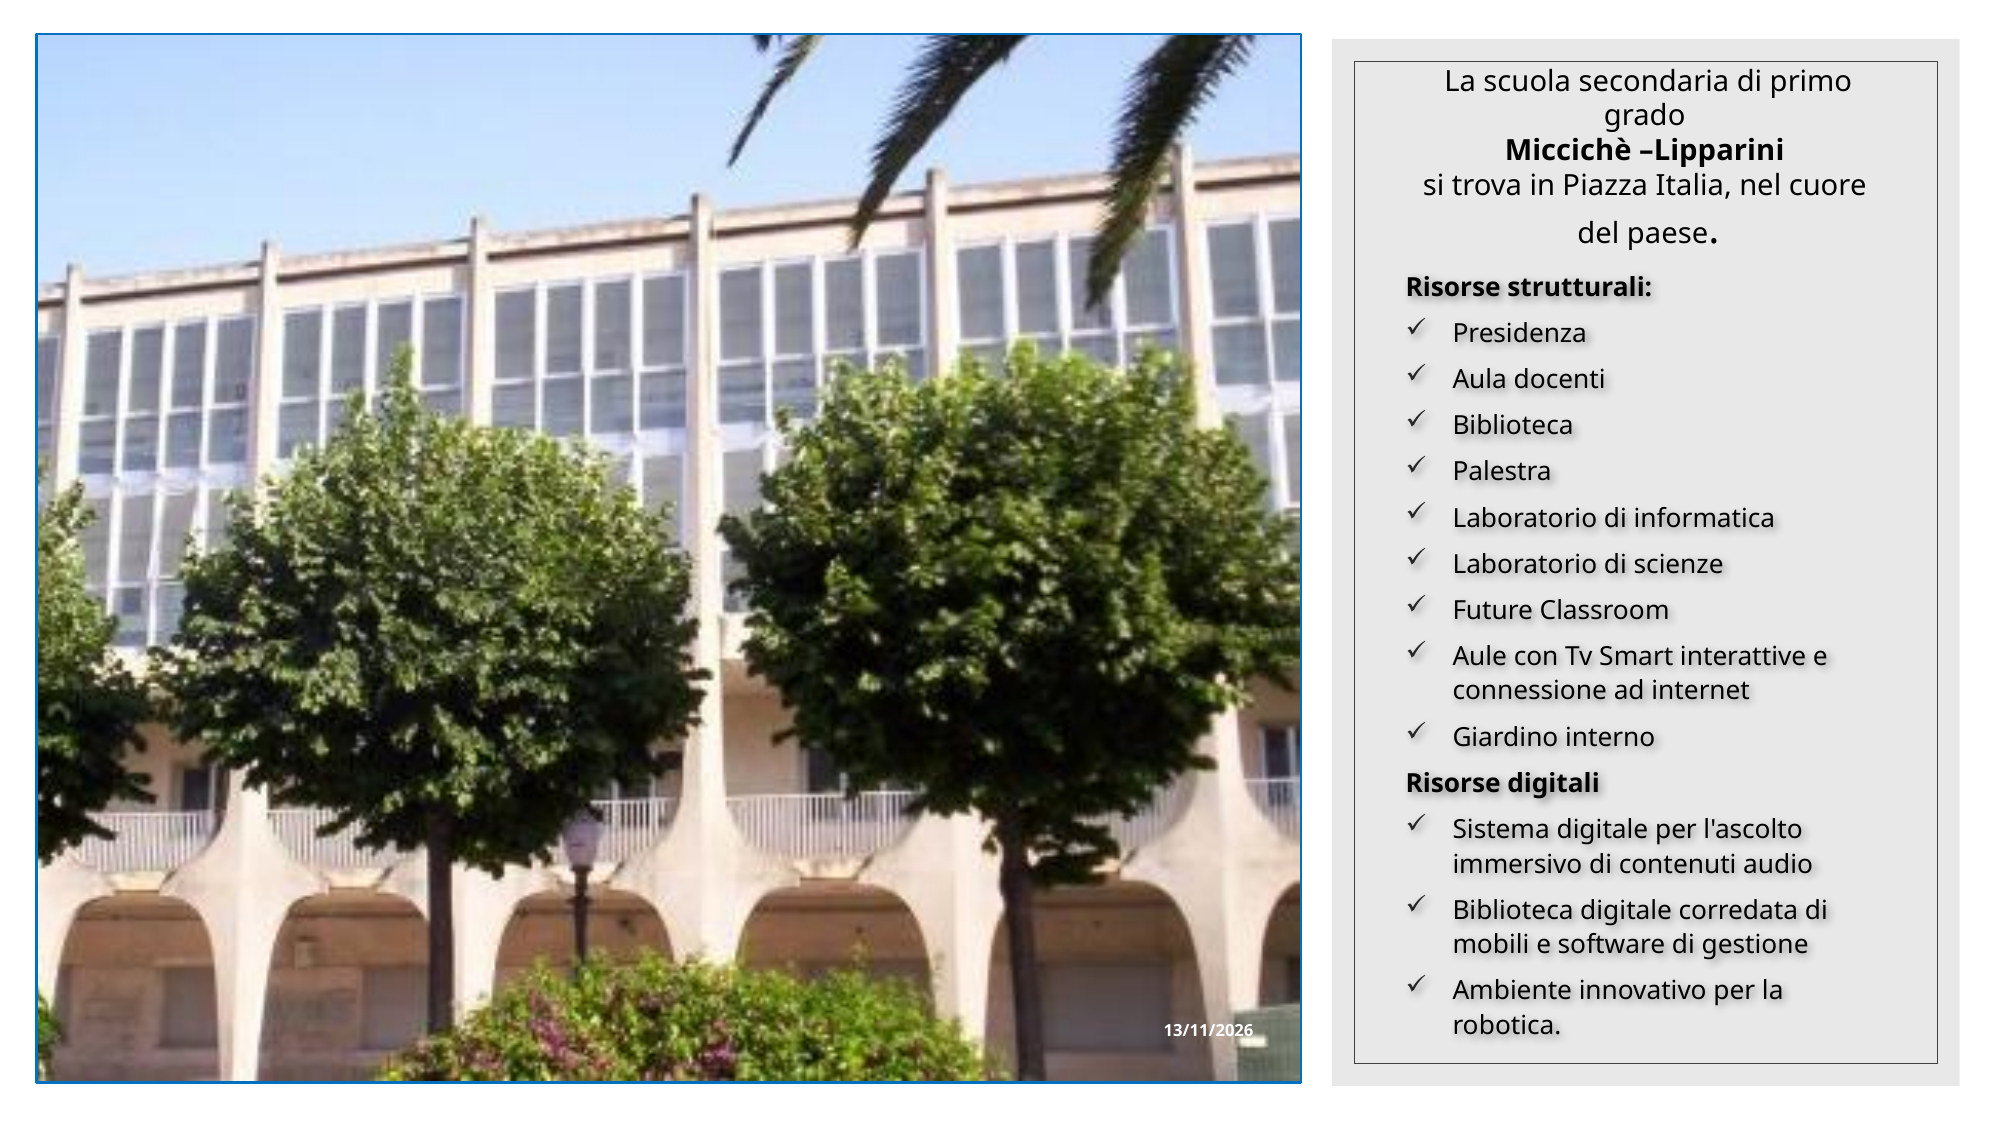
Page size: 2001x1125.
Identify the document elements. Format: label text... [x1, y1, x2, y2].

list Risorse strutturali: Presidenza Aula docenti Biblioteca Palestra Laboratorio di informatica Laboratorio di scienze Future Classroom Aule con Tv Smart interattive e connessione ad internet Giardino interno Risorse digitali Sistema digitale per l'ascolto immersivo di contenuti audio Biblioteca digitale corredata di mobili e software di gestione Ambiente innovativo per la robotica. [1390, 259, 1907, 1050]
picture [37, 34, 1300, 1082]
title La scuola secondaria di primo grado Miccichè –Lipparini si trova in Piazza Italia, nel cuore del paese. [1390, 98, 1907, 259]
